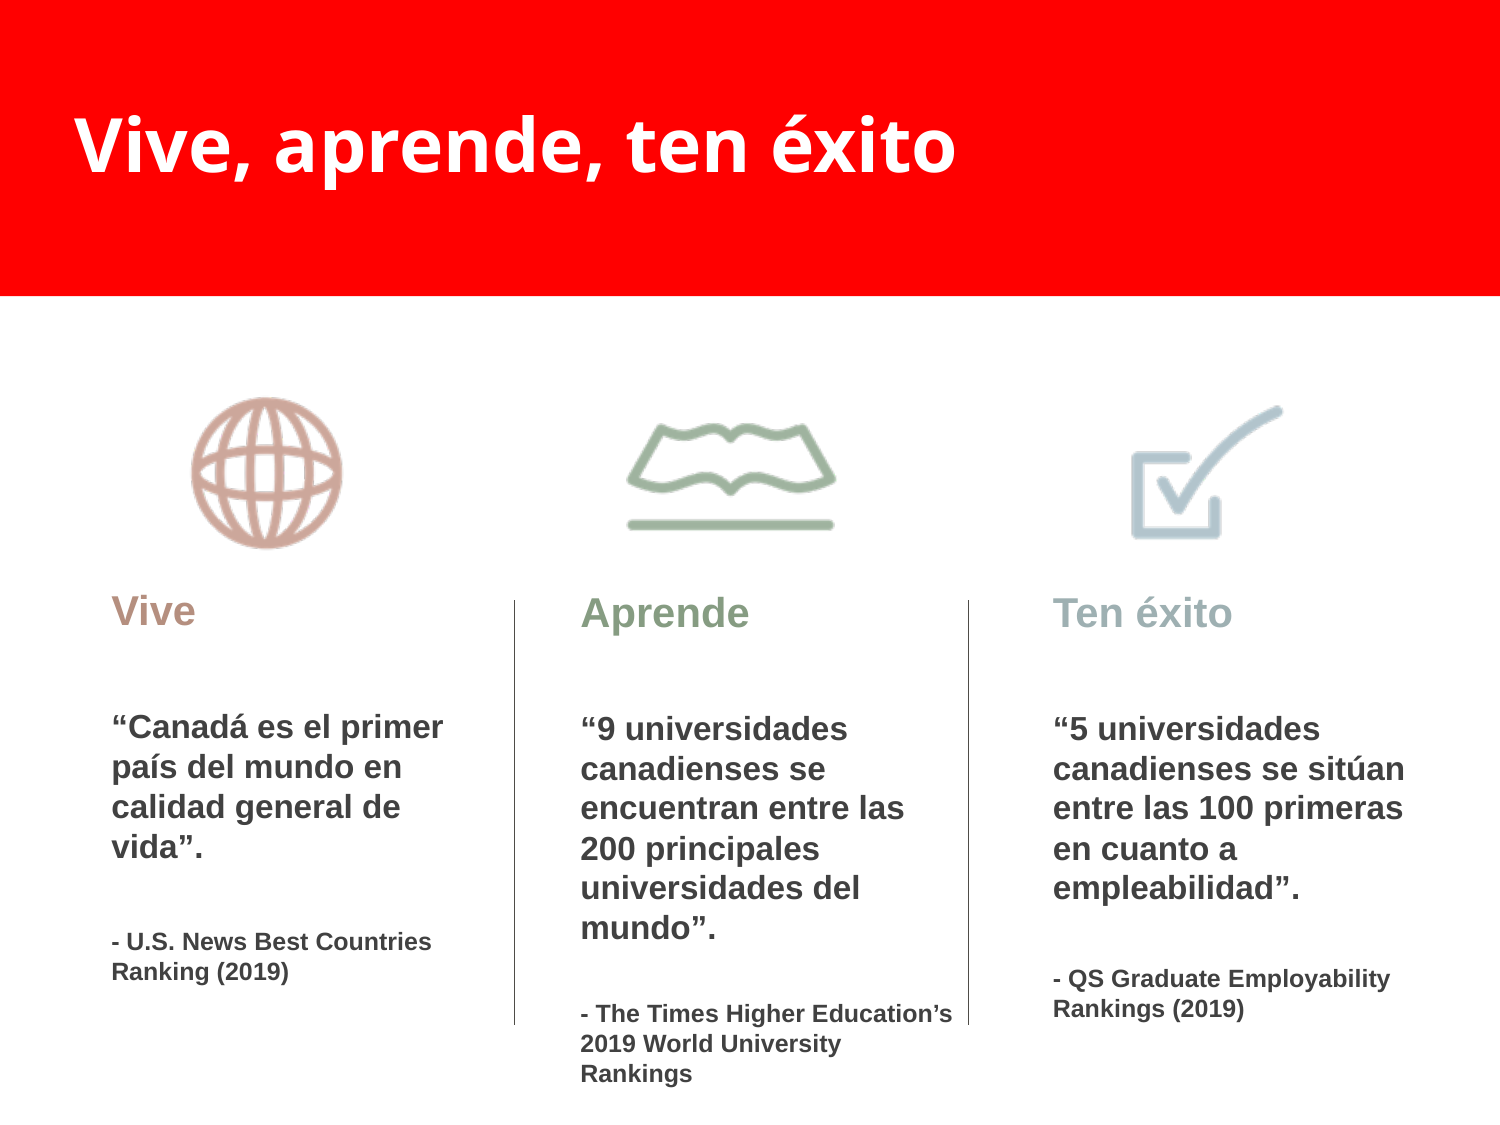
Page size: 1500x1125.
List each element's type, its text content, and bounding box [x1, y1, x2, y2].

text_box Aprende “9 universidades canadienses se encuentran entre las 200 principales universidades del mundo”. - The Times Higher Education’s 2019 World University Rankings [572, 578, 963, 1095]
picture [159, 363, 373, 577]
text_box Vive “Canadá es el primer país del mundo en calidad general de vida”. - U.S. News Best Countries Ranking (2019) [103, 576, 479, 993]
picture [608, 353, 853, 598]
text_box Vive, aprende, ten éxito [66, 96, 1417, 202]
text_box Ten éxito “5 universidades canadienses se sitúan entre las 100 primeras en cuanto a empleabilidad”. - QS Graduate Employability Rankings (2019) [1045, 578, 1436, 1030]
text_box [0, 0, 1500, 297]
picture [1068, 353, 1318, 603]
